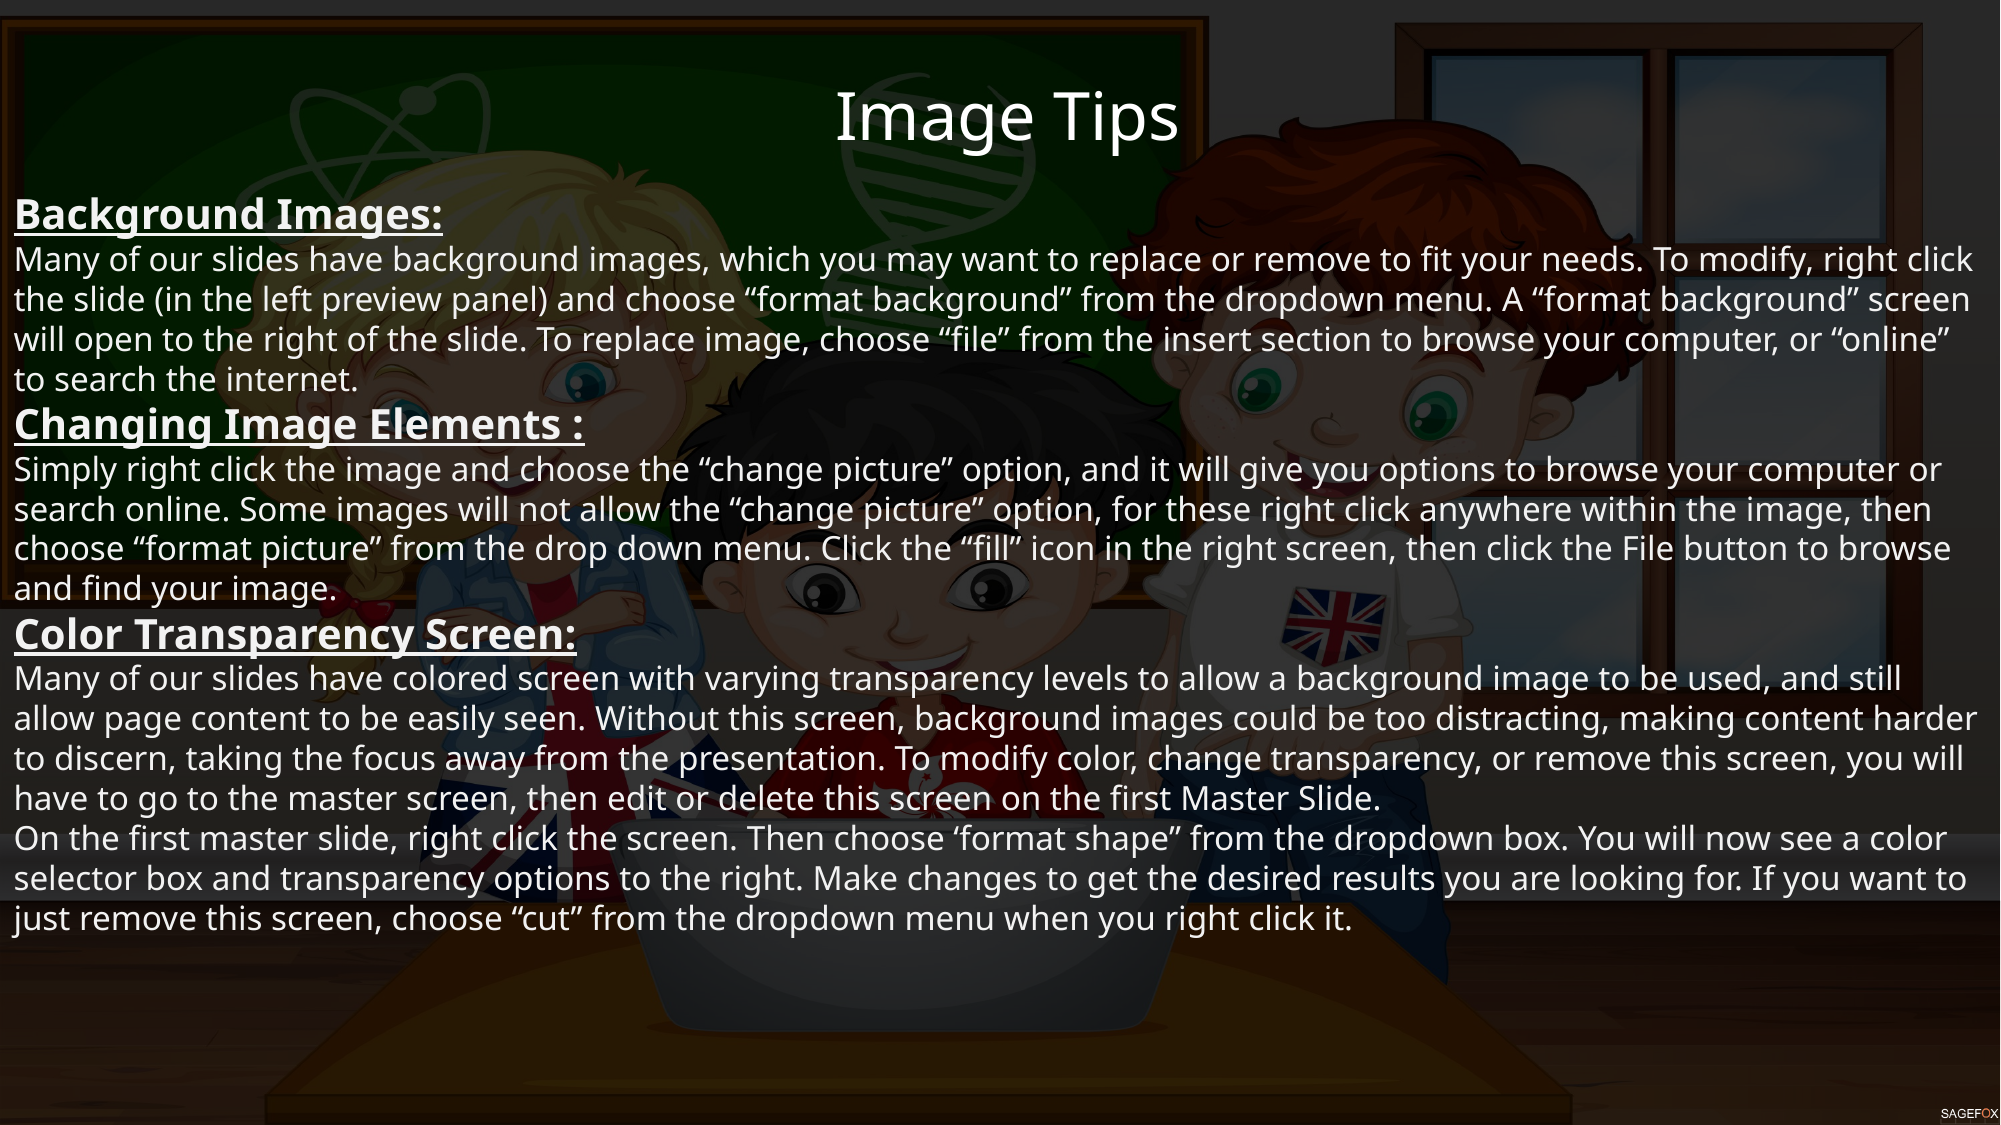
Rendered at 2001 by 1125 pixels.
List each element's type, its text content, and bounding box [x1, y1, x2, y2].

title Image Tips [597, 59, 1420, 177]
text_box Background Images: Many of our slides have background images, which you may want to replace or remove to fit your needs. To modify, right click the slide (in the left preview panel) and choose “format background” from the dropdown menu. A “format background” screen will open to the right of the slide. To replace image, choose “file” from the insert section to browse your computer, or “online” to search the internet. Changing Image Elements : Simply right click the image and choose the “change picture” option, and it will give you options to browse your computer or search online. Some images will not allow the “change picture” option, for these right click anywhere within the image, then choose “format picture” from the drop down menu. Click the “fill” icon in the right screen, then click the File button to browse and find your image. Color Transparency Screen: Many of our slides have colored screen with varying transparency levels to allow a background image to be used, and still allow page content to be easily seen. Without this screen, background images could be too distracting, making content harder to discern, taking the focus away from the presentation. To modify color, change transparency, or remove this screen, you will have to go to the master screen, then edit or delete this screen on the first Master Slide. On the first master slide, right click the screen. Then choose ‘format shape” from the dropdown box. You will now see a color selector box and transparency options to the right. Make changes to get the desired results you are looking for. If you want to just remove this screen, choose “cut” from the dropdown menu when you right click it. [0, 0, 2000, 1125]
